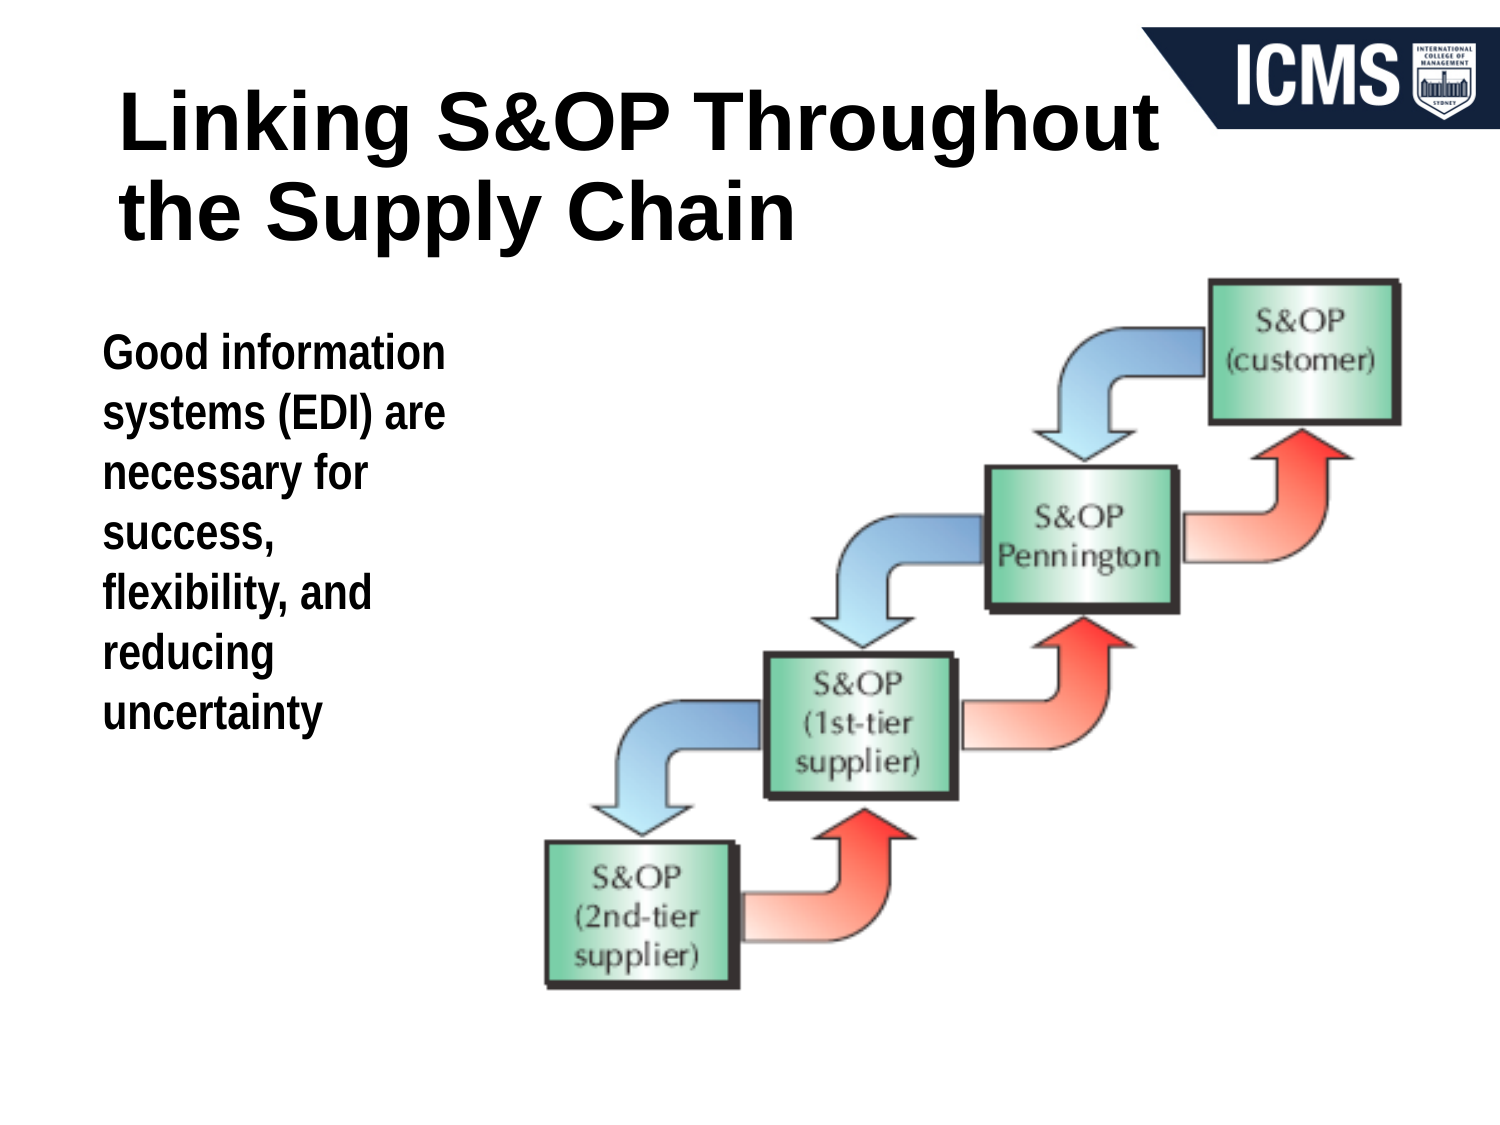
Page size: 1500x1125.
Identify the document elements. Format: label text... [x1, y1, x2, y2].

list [524, 262, 1425, 1005]
text_box Good information systems (EDI) are necessary for success, flexibility, and reducing uncertainty [87, 312, 475, 748]
title Linking S&OP Throughout the Supply Chain [103, 59, 1236, 278]
picture [0, 0, 1500, 189]
